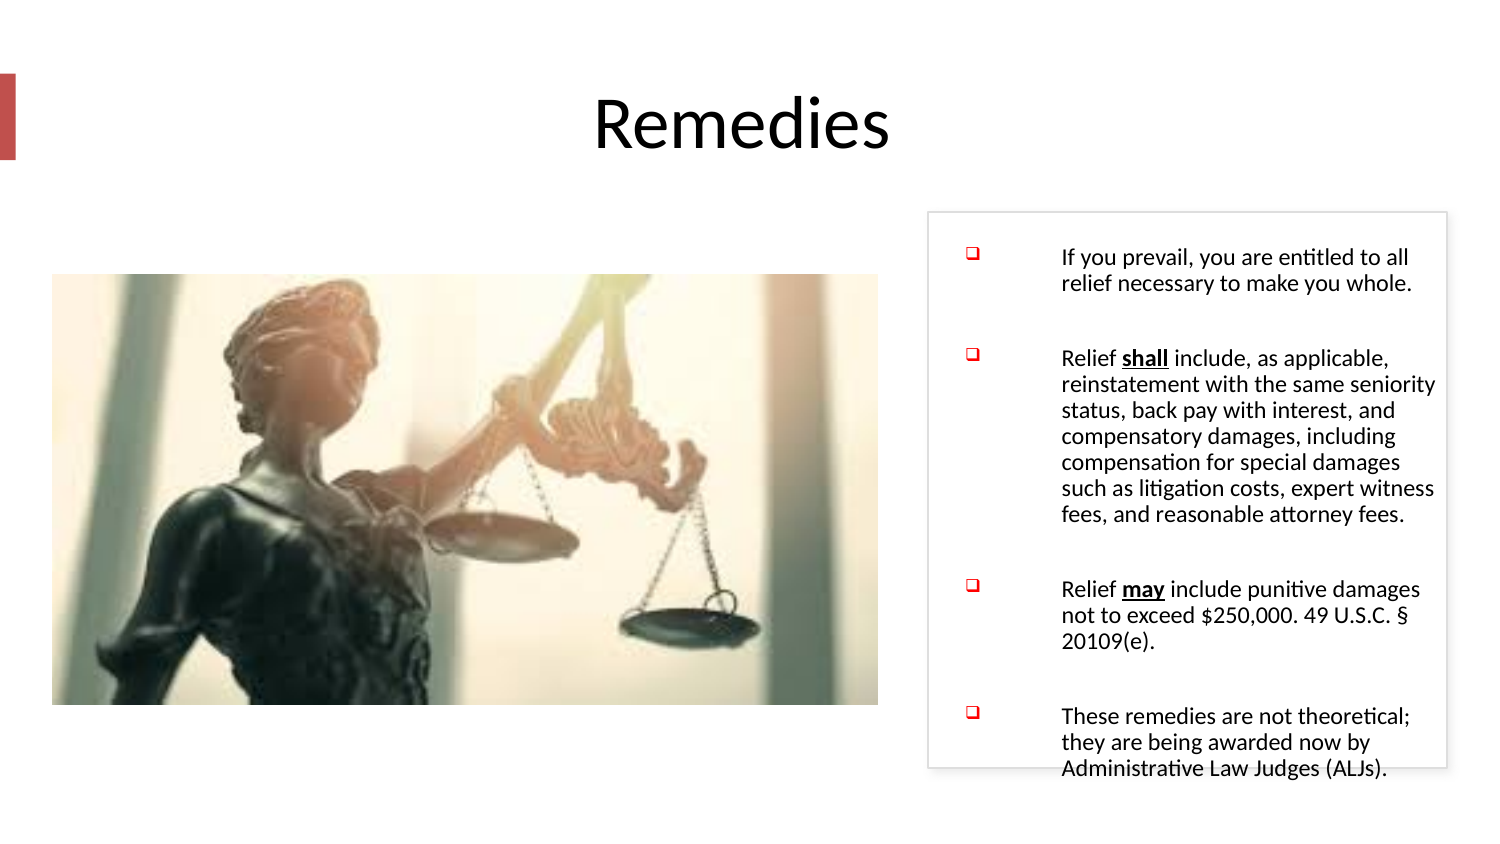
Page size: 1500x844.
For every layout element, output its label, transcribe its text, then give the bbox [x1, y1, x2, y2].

text_box [0, 0, 1500, 844]
text_box [926, 210, 1449, 770]
list If you prevail, you are entitled to all relief necessary to make you whole. Relief shall include, as applicable, reinstatement with the same seniority status, back pay with interest, and compensatory damages, including compensation for special damages such as litigation costs, expert witness fees, and reasonable attorney fees. Relief may include punitive damages not to exceed $250,000. 49 U.S.C. § 20109(e). These remedies are not theoretical; they are being awarded now by Administrative Law Judges (ALJs). [930, 237, 1455, 813]
title Remedies [52, 50, 1431, 187]
text_box [0, 72, 18, 162]
picture [52, 274, 878, 705]
